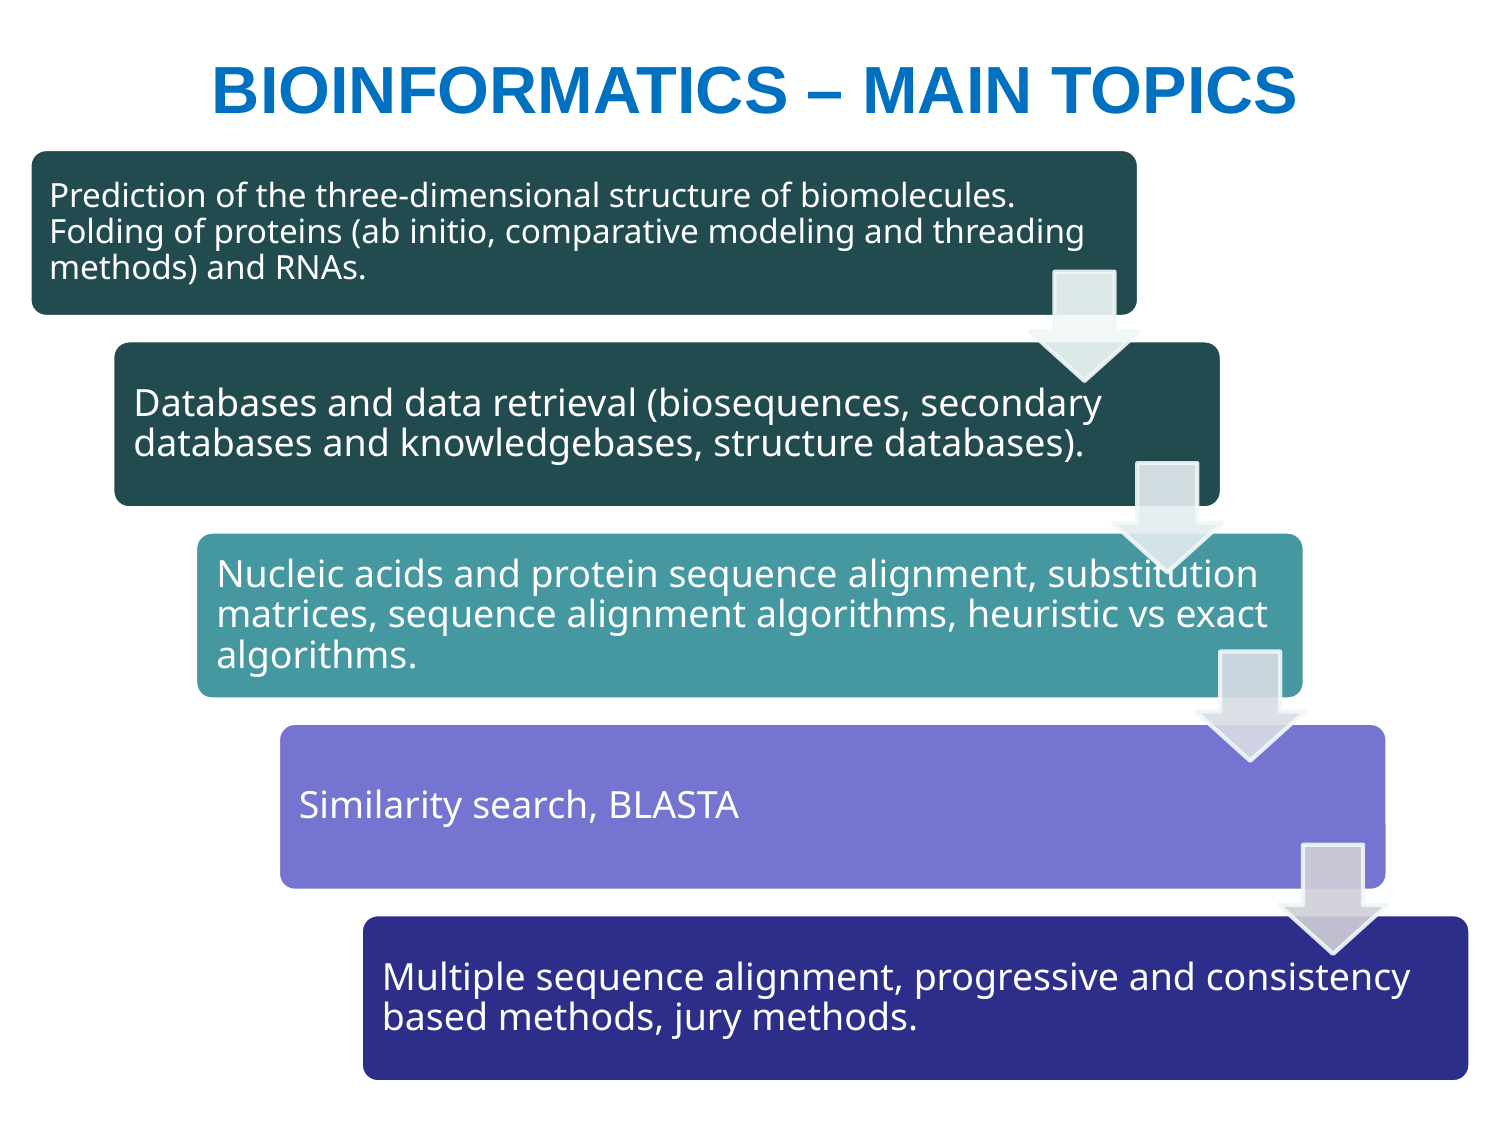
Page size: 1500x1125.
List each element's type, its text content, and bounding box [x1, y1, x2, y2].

text_box BIOINFORMATICS – MAIN TOPICS [5, 39, 1500, 160]
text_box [29, 148, 1471, 1083]
